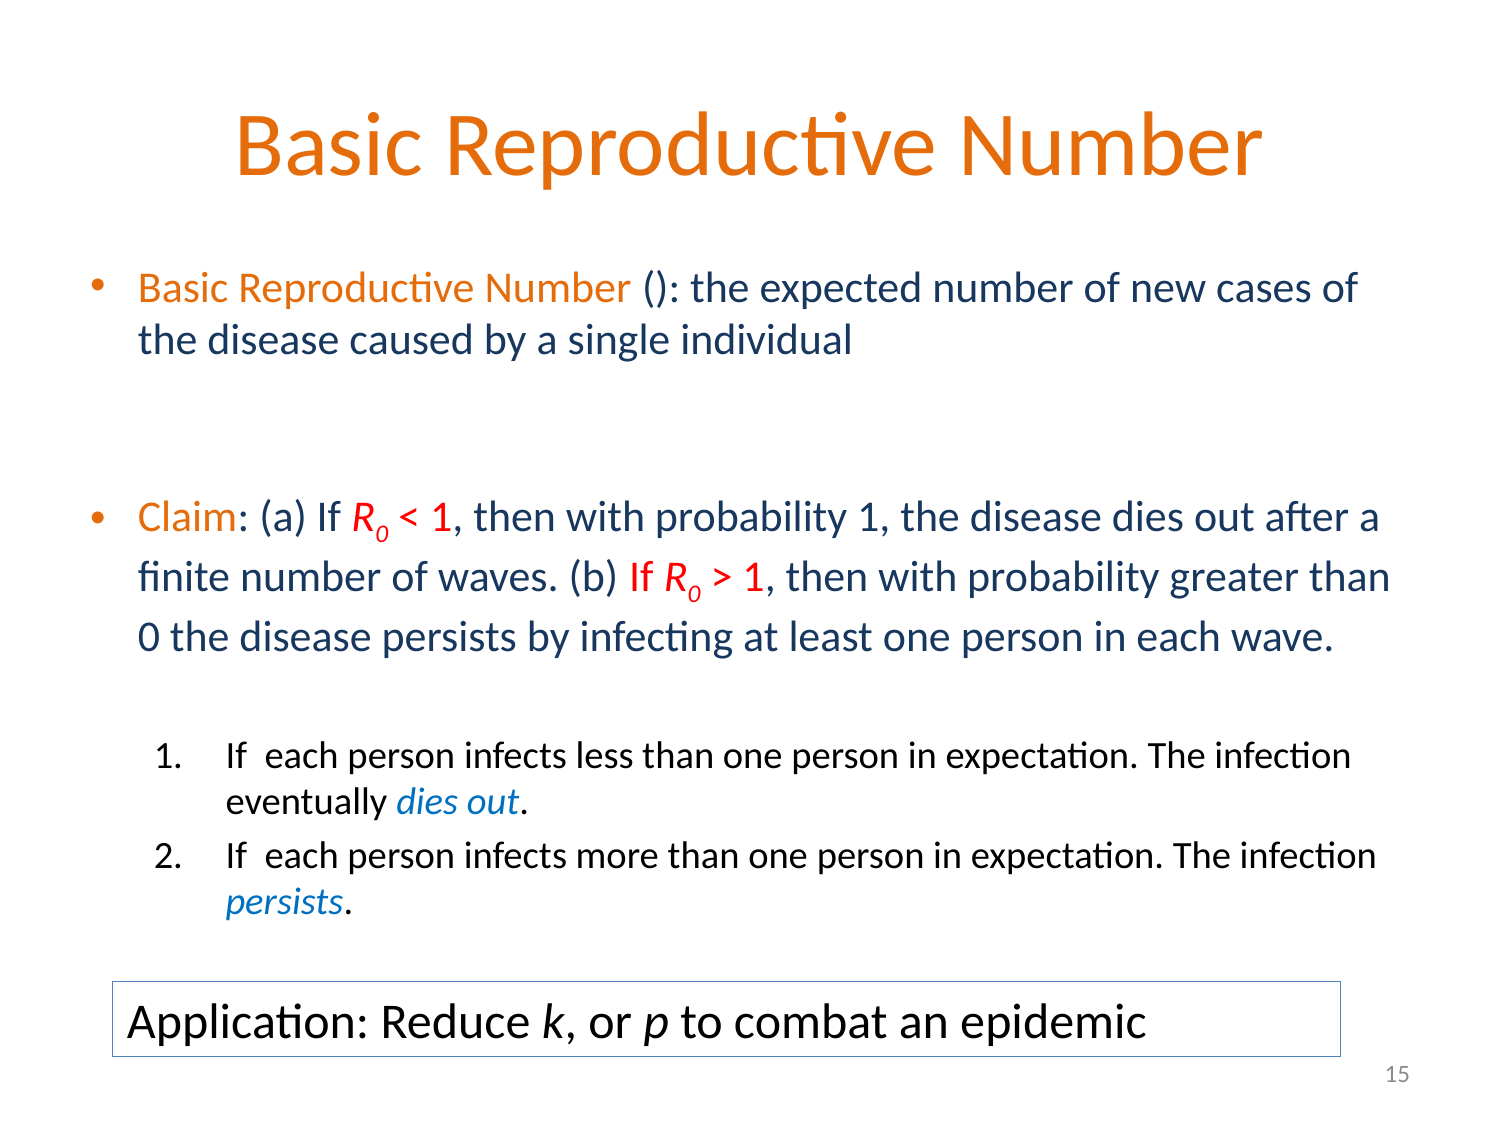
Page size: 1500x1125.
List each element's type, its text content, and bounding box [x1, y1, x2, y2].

text_box Application: Reduce k, or p to combat an epidemic [112, 981, 1341, 1057]
title Basic Reproductive Number [75, 45, 1425, 233]
slide_number 15 [1074, 1042, 1425, 1103]
